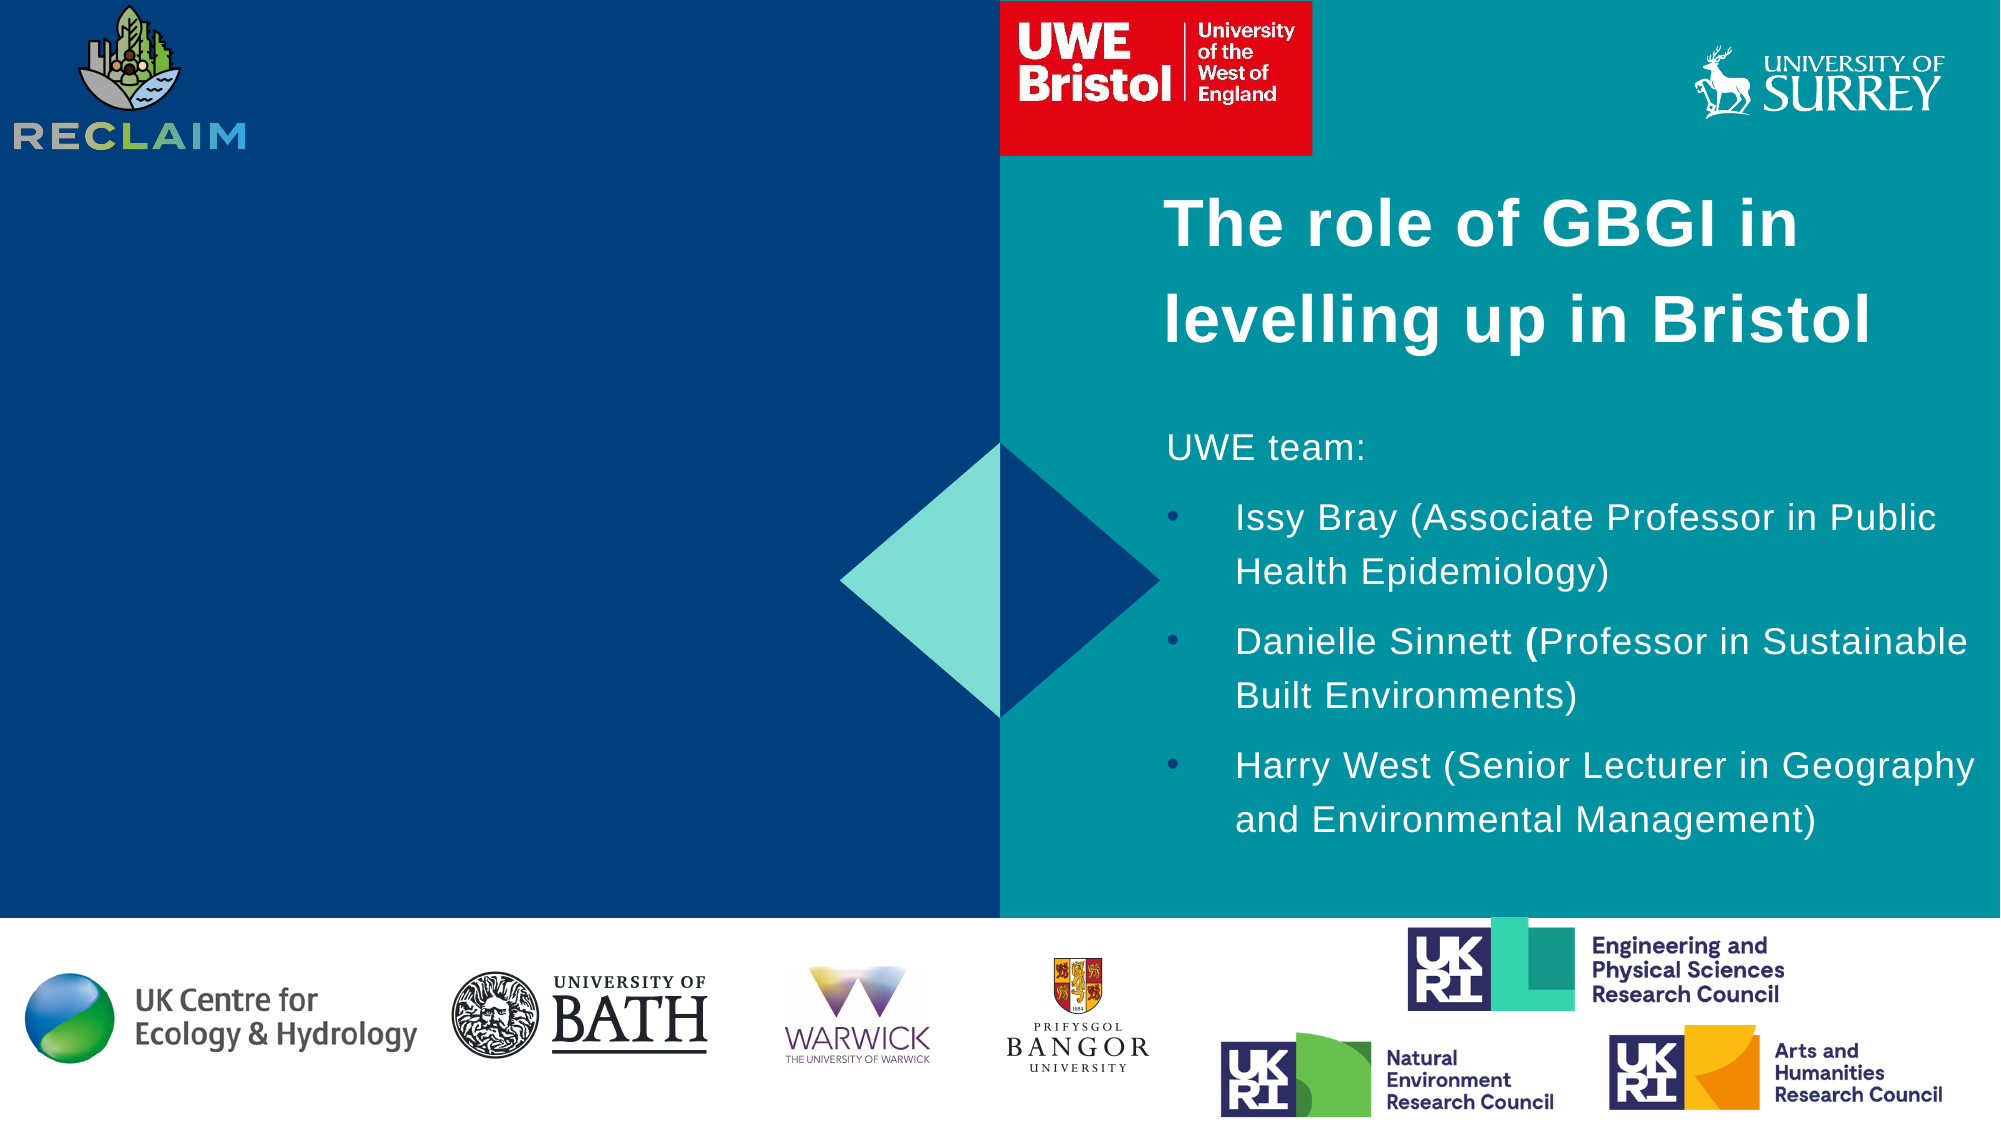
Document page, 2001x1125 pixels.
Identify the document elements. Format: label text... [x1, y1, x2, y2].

text_box [724, 918, 2000, 1125]
picture [0, 0, 259, 163]
subtitle UWE team: Issy Bray (Associate Professor in Public Health Epidemiology) Danielle Sinnett (Professor in Sustainable Built Environments) Harry West (Senior Lecturer in Geography and Environmental Management) [1151, 406, 2000, 901]
picture [1186, 912, 1942, 1124]
picture [999, 1, 1313, 156]
title The role of GBGI in levelling up in Bristol [1148, 53, 1942, 363]
picture [16, 951, 420, 1073]
text_box [0, 918, 435, 1125]
picture [435, 871, 724, 1125]
picture [785, 966, 930, 1063]
picture [1007, 958, 1149, 1072]
